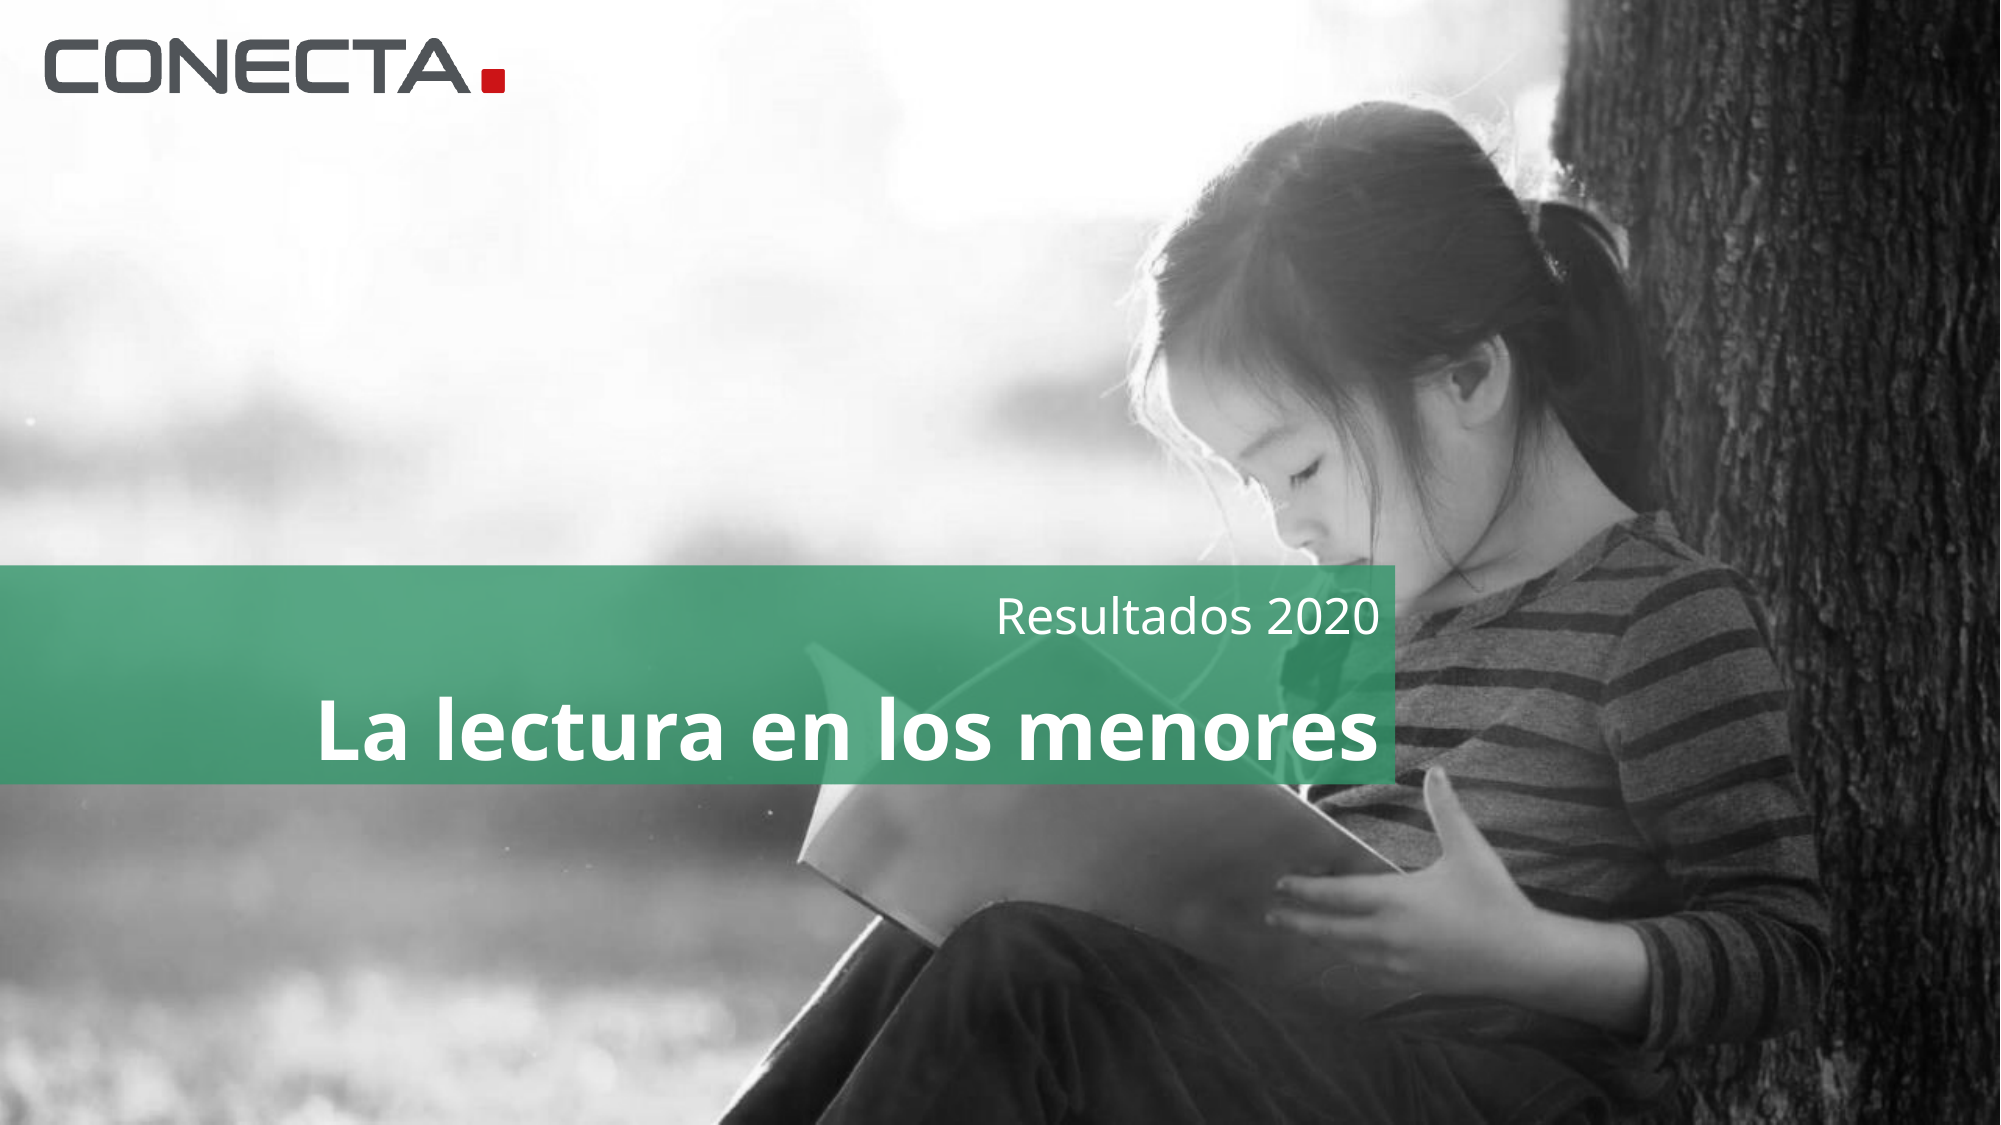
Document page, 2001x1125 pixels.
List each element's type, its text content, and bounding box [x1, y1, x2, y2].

picture [44, 38, 505, 94]
text_box Resultados 2020 La lectura en los menores [0, 565, 1396, 785]
